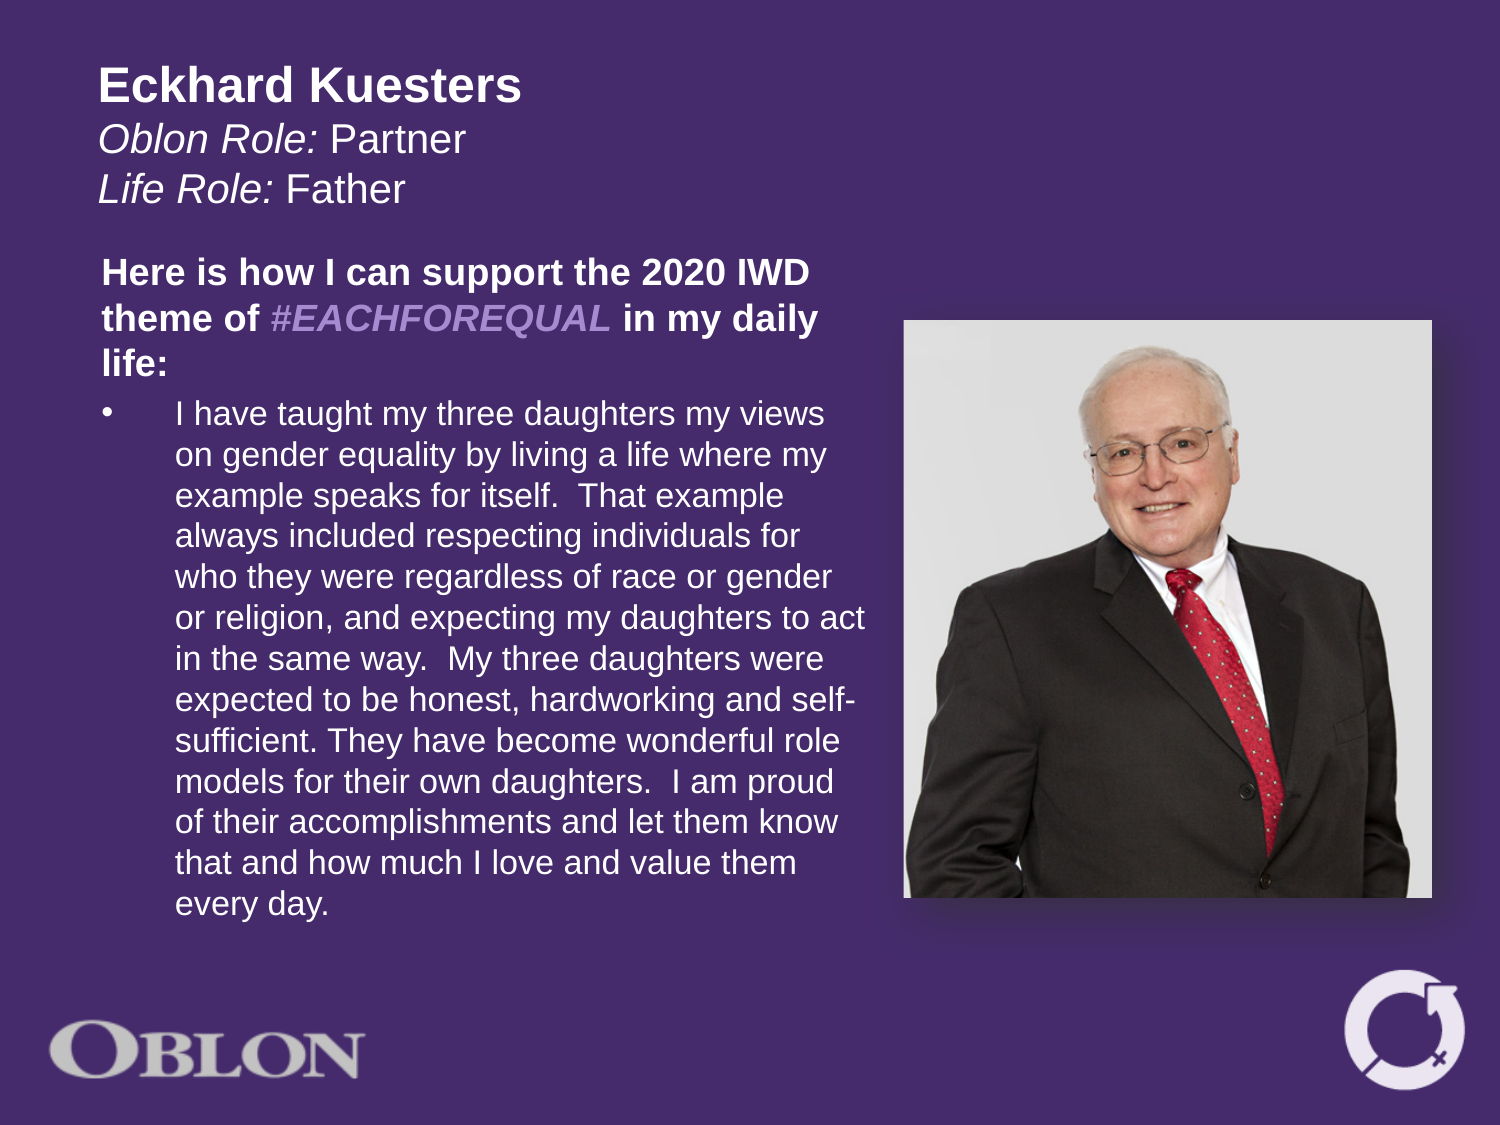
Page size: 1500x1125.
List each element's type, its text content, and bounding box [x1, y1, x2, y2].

list Eckhard Kuesters Oblon Role: Partner Life Role: Father [82, 58, 1136, 206]
list Here is how I can support the 2020 IWD theme of #EACHFOREQUAL in my daily life: I have taught my three daughters my views on gender equality by living a life where my example speaks for itself. That example always included respecting individuals for who they were regardless of race or gender or religion, and expecting my daughters to act in the same way. My three daughters were expected to be honest, hardworking and self-sufficient. They have become wonderful role models for their own daughters. I am proud of their accomplishments and let them know that and how much I love and value them every day. [86, 240, 885, 944]
picture [903, 319, 1433, 898]
